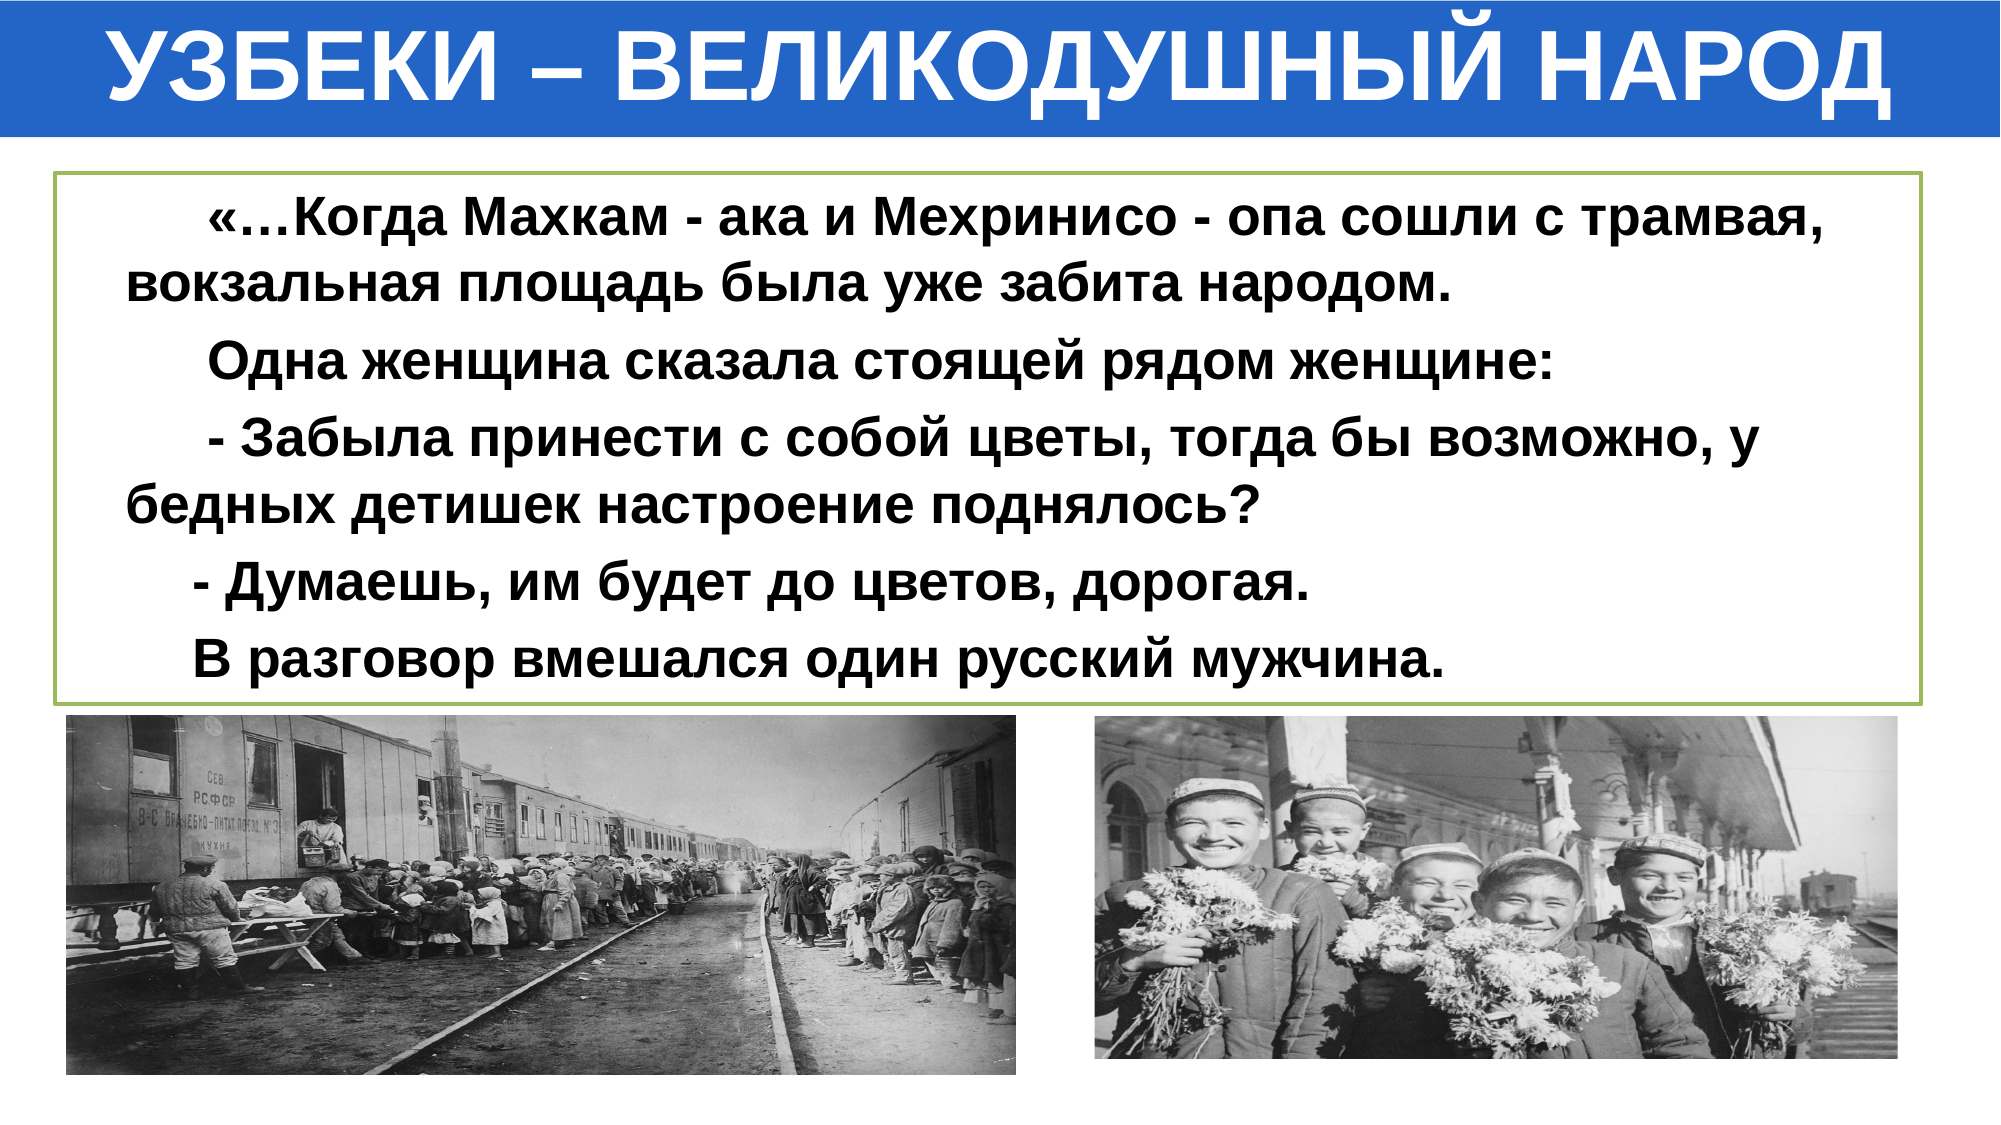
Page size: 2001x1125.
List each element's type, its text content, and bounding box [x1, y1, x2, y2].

picture [66, 715, 1016, 1075]
list «…Когда Махкам - ака и Мехринисо - опа сошли с трамвая, вокзальная площадь была уже забита народом. Одна женщина сказала стоящей рядом женщине: - Забыла принести с собой цветы, тогда бы возможно, у бедных детишек настроение поднялось? - Думаешь, им будет до цветов, дорогая. В разговор вмешался один русский мужчина. [53, 171, 1923, 706]
text_box УЗБЕКИ – ВЕЛИКОДУШНЫЙ НАРОД [0, 0, 2000, 138]
picture [1094, 715, 1898, 1059]
